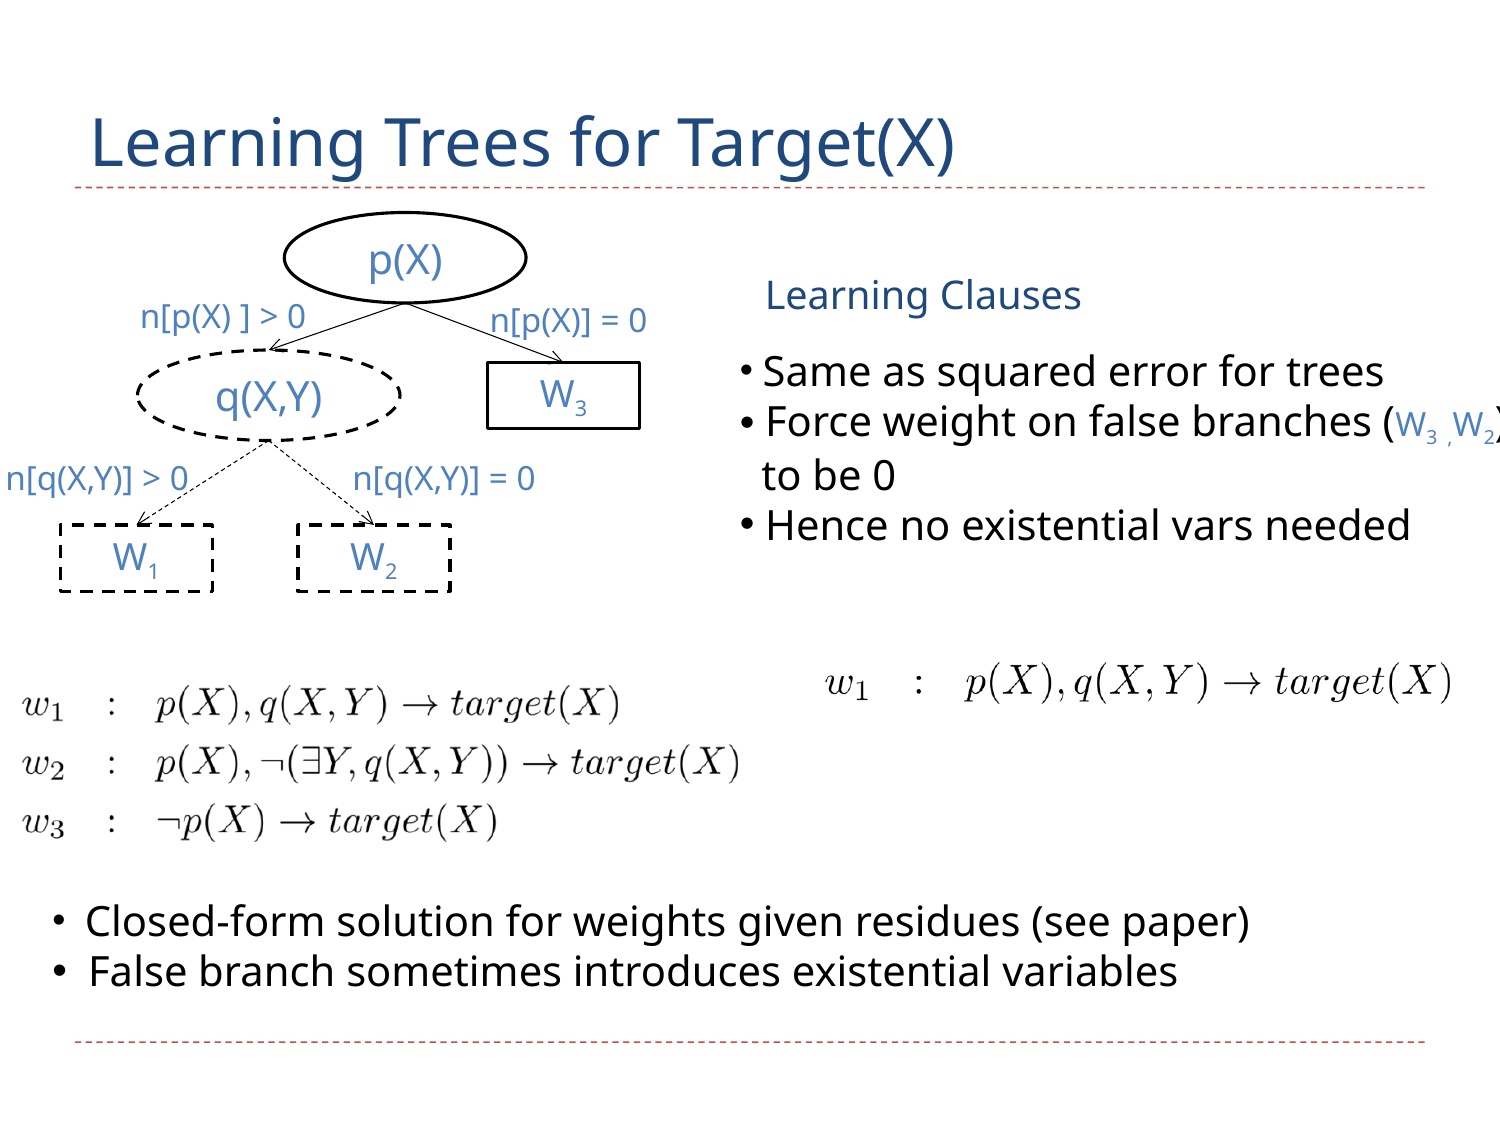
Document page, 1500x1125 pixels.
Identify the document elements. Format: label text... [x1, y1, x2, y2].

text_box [454, 253, 515, 413]
text_box n[p(X)] = 0 [520, 292, 775, 347]
text_box Same as squared error for trees Force weight on false branches (W3 ,W2) to be 0 Hence no existential vars needed [724, 337, 1500, 557]
picture [824, 662, 1451, 704]
picture [21, 685, 738, 842]
text_box q(X,Y) [135, 348, 402, 443]
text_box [313, 257, 361, 395]
title Learning Trees for Target(X) [75, 24, 1425, 188]
text_box n[q(X,Y)] = 0 [369, 449, 638, 505]
text_box W3 [486, 361, 641, 430]
text_box p(X) [282, 210, 528, 305]
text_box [278, 429, 364, 536]
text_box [160, 416, 246, 550]
text_box W1 [59, 523, 214, 593]
text_box n[p(X) ] > 0 [125, 287, 307, 343]
text_box Closed-form solution for weights given residues (see paper) False branch sometimes introduces existential variables [37, 887, 1450, 1003]
text_box Learning Clauses [749, 262, 1288, 325]
text_box n[q(X,Y)] > 0 [0, 449, 154, 505]
text_box W2 [296, 523, 452, 593]
